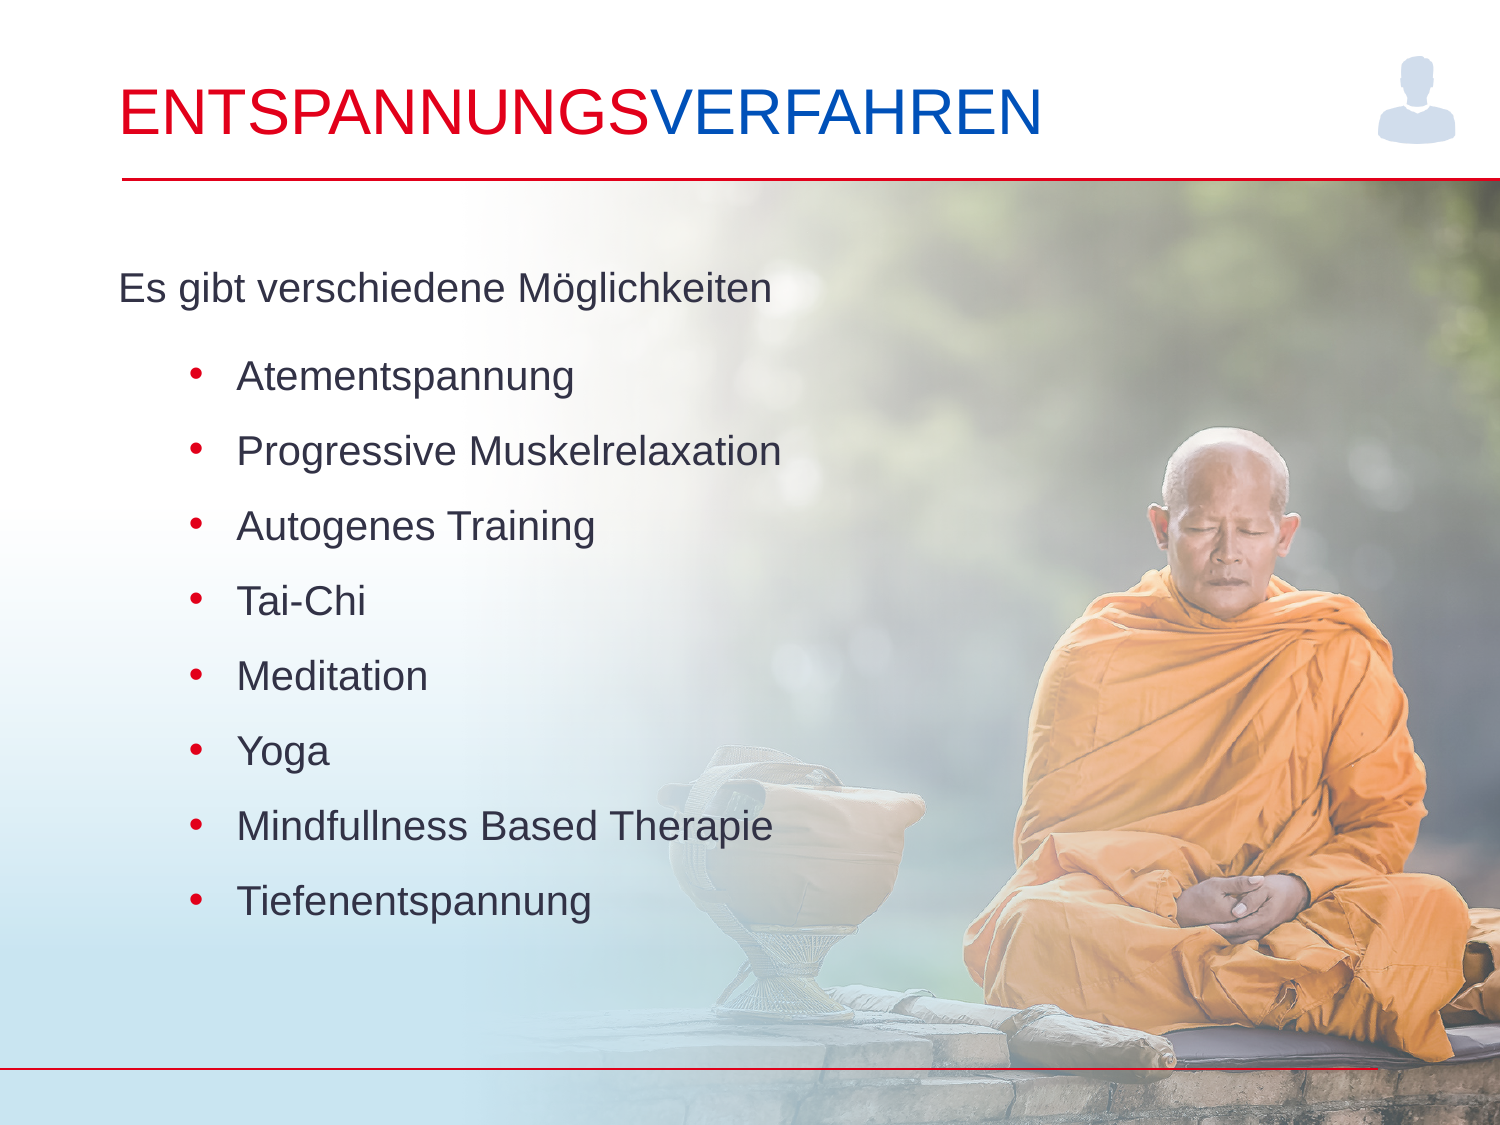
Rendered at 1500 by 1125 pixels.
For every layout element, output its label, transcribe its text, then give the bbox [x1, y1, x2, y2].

picture [400, 180, 1500, 1125]
title Entspannungsverfahren [103, 15, 1397, 212]
list Es gibt verschiedene Möglichkeiten Atementspannung Progressive Muskelrelaxation Autogenes Training Tai-Chi Meditation Yoga Mindfullness Based Therapie Tiefenentspannung [103, 253, 400, 965]
